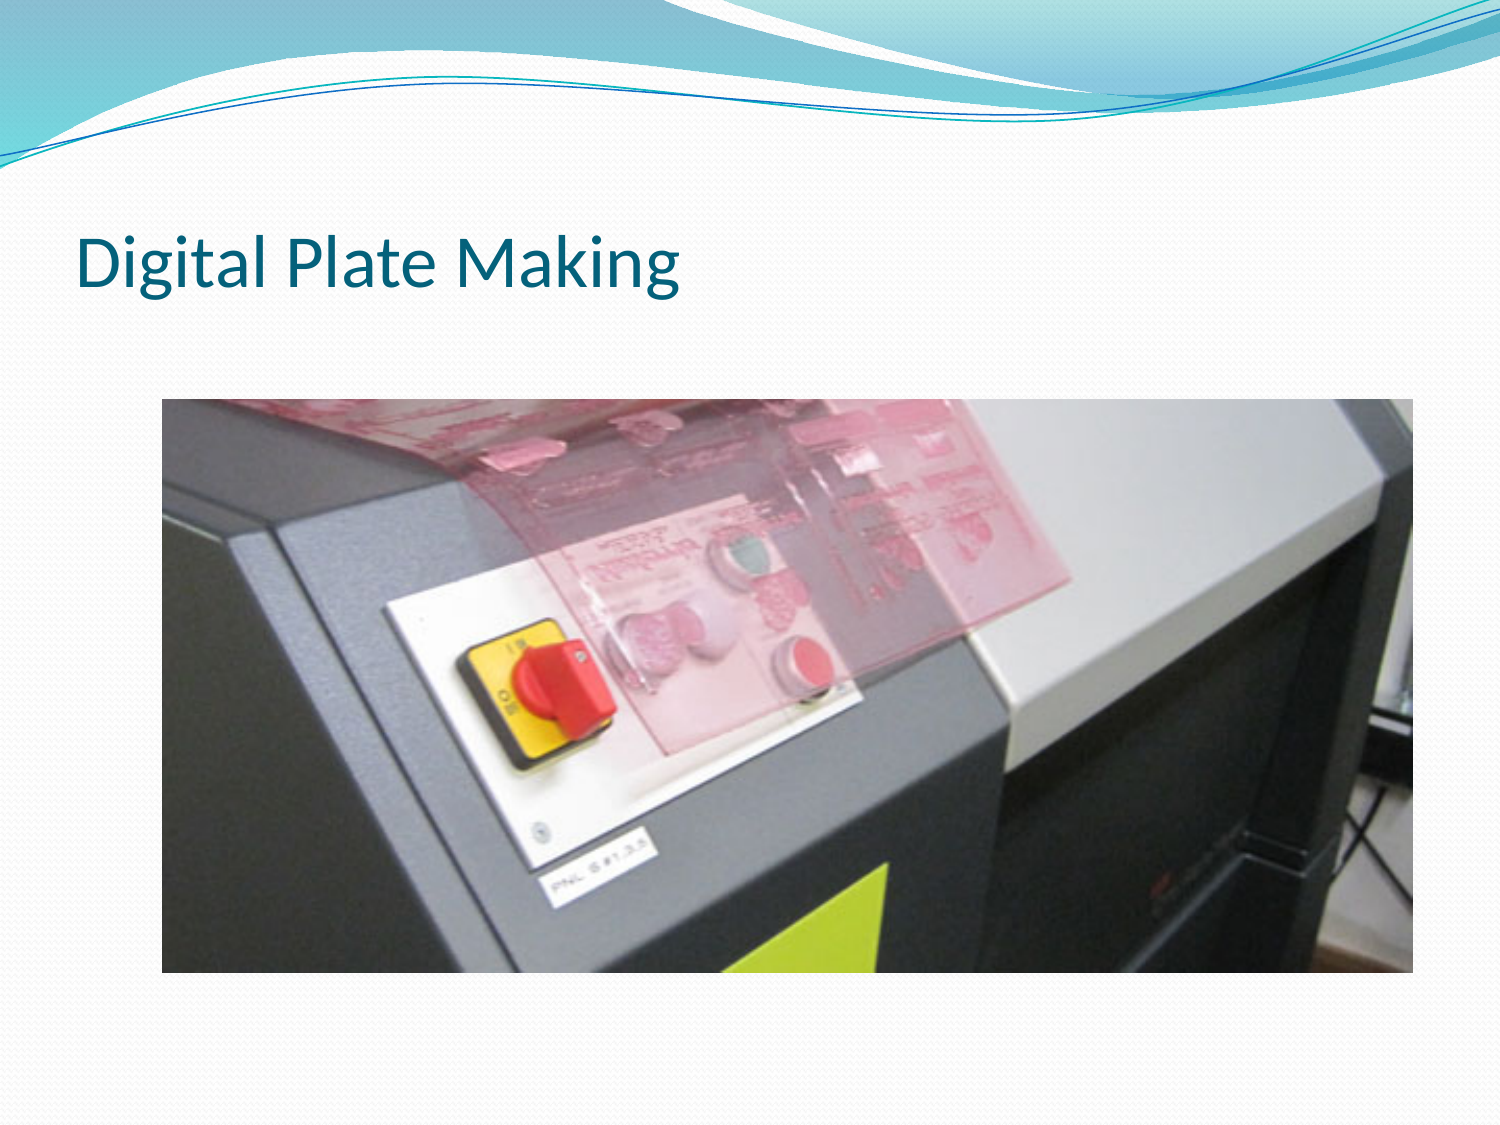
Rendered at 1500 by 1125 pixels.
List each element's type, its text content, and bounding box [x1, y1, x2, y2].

title Digital Plate Making [75, 115, 1425, 303]
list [162, 399, 1413, 974]
